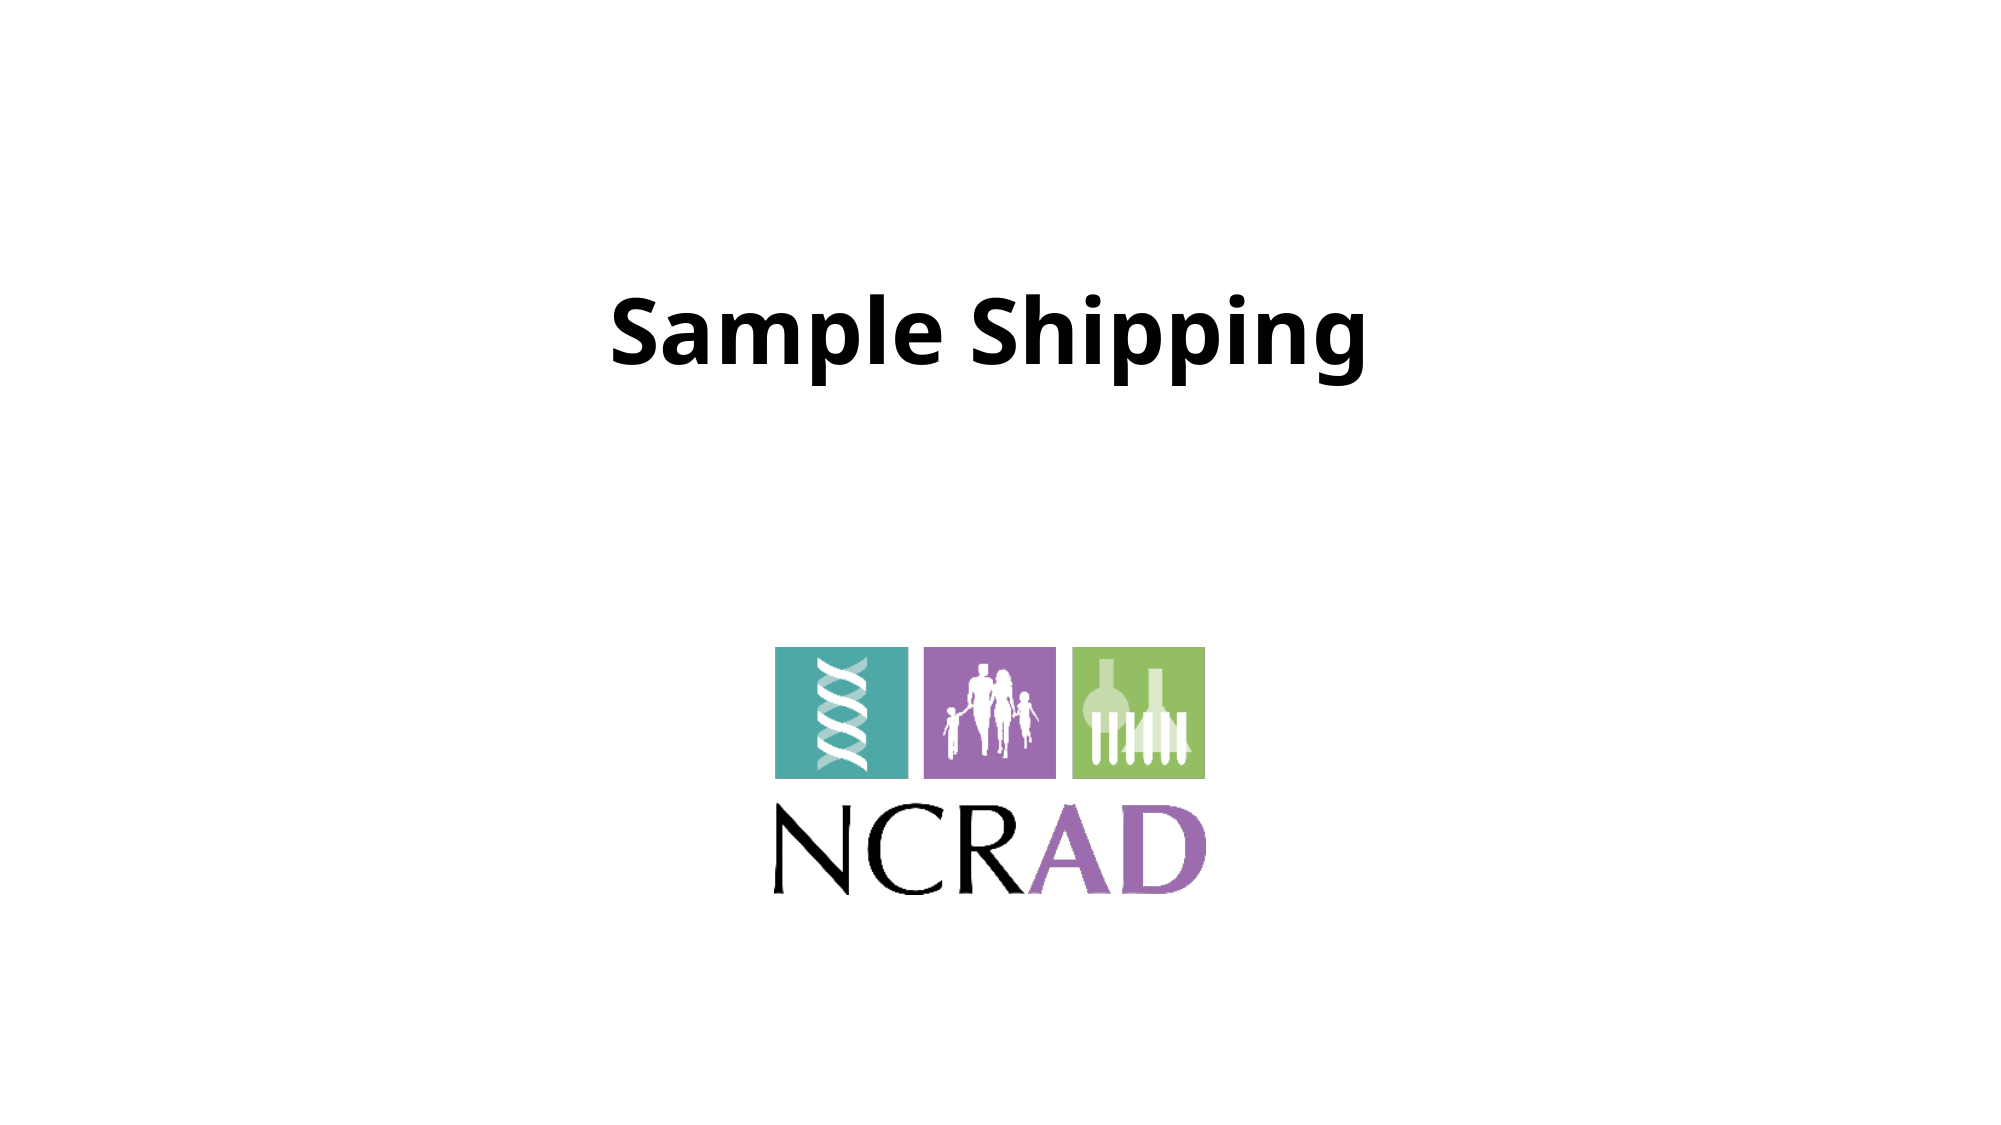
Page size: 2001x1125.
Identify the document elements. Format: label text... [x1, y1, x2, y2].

picture [774, 647, 1206, 895]
text_box Sample Shipping [266, 225, 1714, 444]
